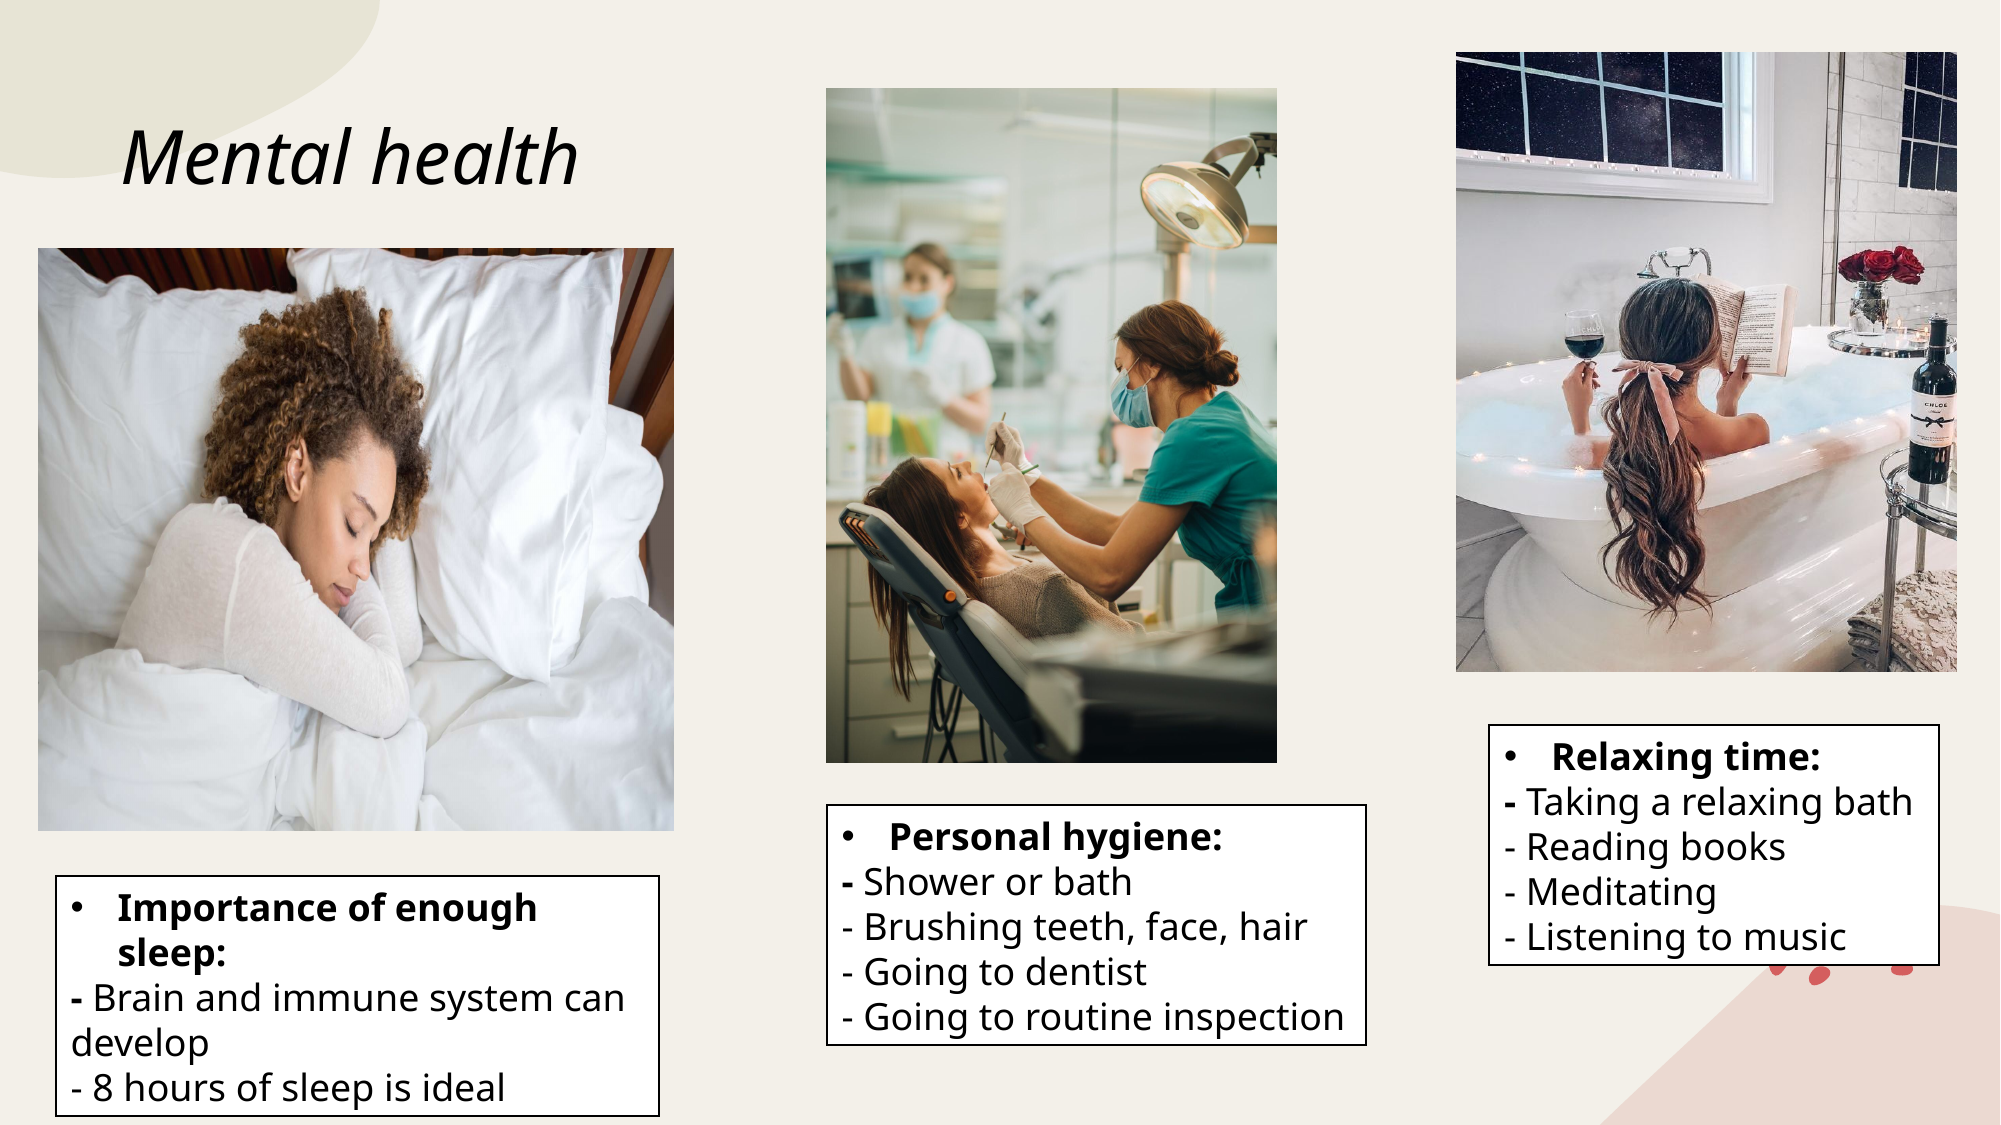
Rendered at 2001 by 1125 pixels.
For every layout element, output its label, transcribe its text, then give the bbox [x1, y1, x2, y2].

picture [826, 88, 1277, 763]
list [38, 248, 674, 831]
title Mental health [105, 53, 697, 208]
text_box Relaxing time: - Taking a relaxing bath - Reading books - Meditating - Listening to music [1488, 724, 1940, 966]
picture [1456, 52, 1957, 672]
text_box Personal hygiene: - Shower or bath - Brushing teeth, face, hair - Going to dentist - Going to routine inspection [826, 804, 1367, 1046]
text_box Importance of enough sleep: - Brain and immune system can develop - 8 hours of sleep is ideal [55, 875, 660, 1117]
